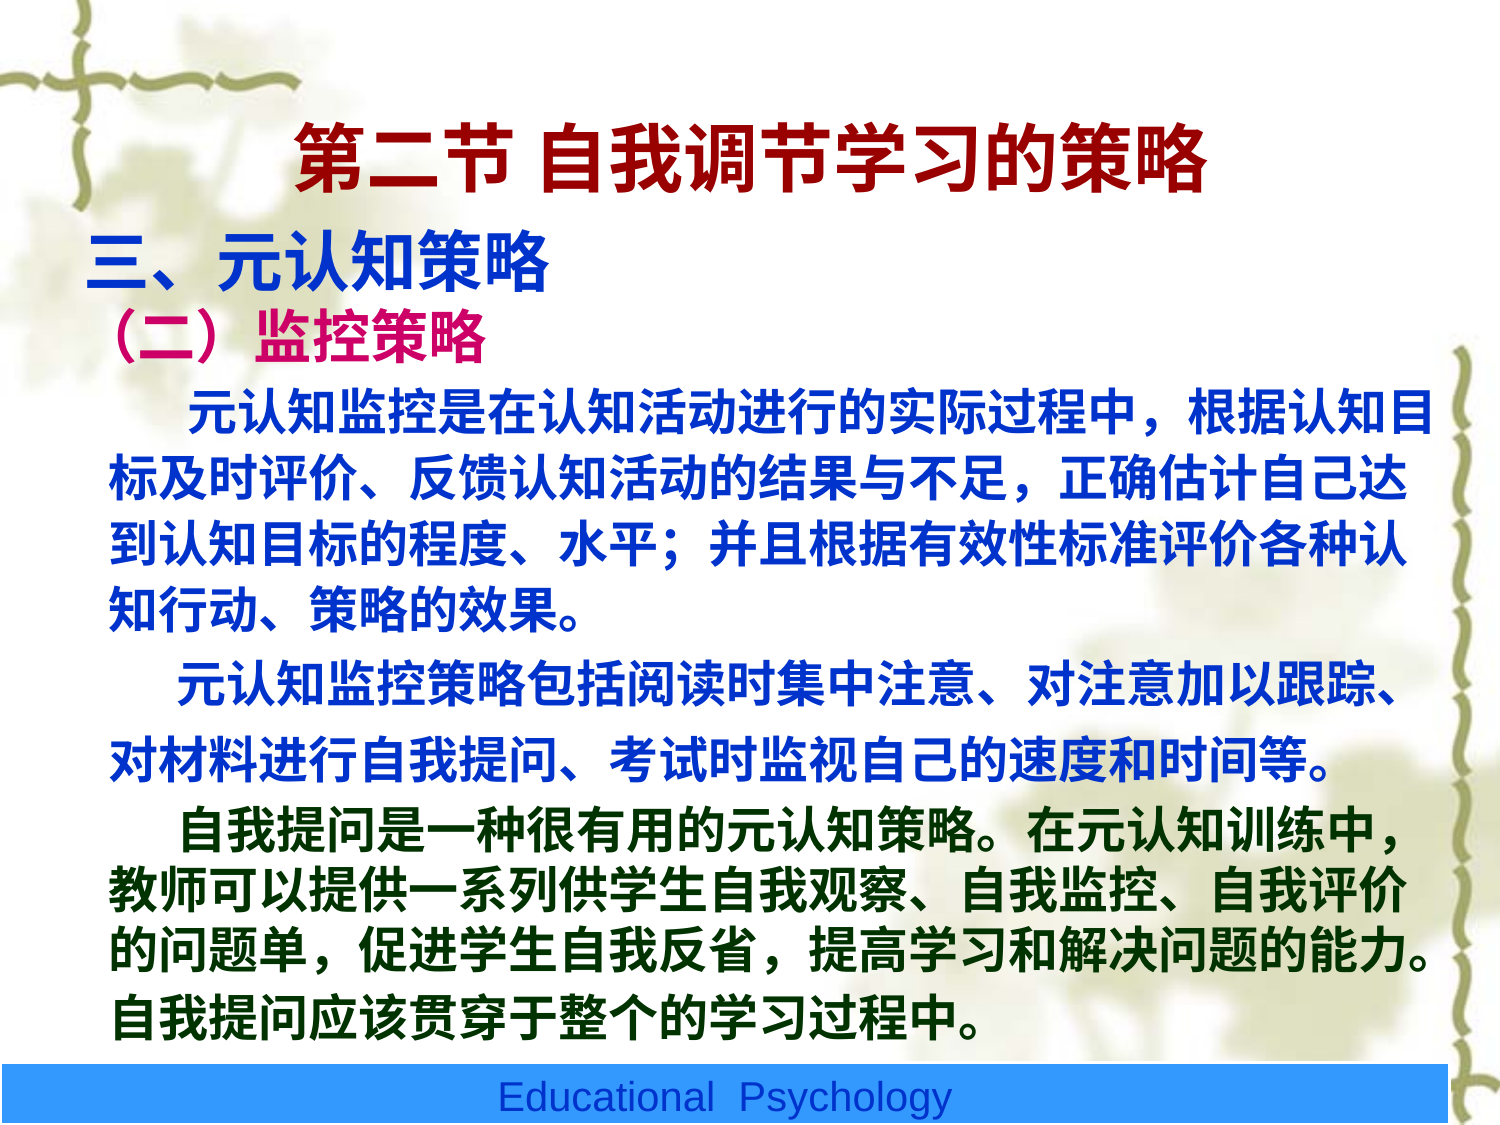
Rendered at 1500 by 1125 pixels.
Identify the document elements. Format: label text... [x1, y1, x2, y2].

text_box 三、元认知策略 （二）监控策略 元认知监控是在认知活动进行的实际过程中，根据认知目标及时评价、反馈认知活动的结果与不足，正确估计自己达到认知目标的程度、水平；并且根据有效性标准评价各种认知行动、策略的效果。 元认知监控策略包括阅读时集中注意、对注意加以跟踪、对材料进行自我提问、考试时监视自己的速度和时间等。 自我提问是一种很有用的元认知策略。在元认知训练中，教师可以提供一系列供学生自我观察、自我监控、自我评价的问题单，促进学生自我反省，提高学习和解决问题的能力。自我提问应该贯穿于整个的学习过程中。 [37, 212, 1463, 1056]
text_box Educational Psychology [0, 1062, 1450, 1125]
picture [0, 0, 1500, 1125]
title 第二节 自我调节学习的策略 [149, 112, 1351, 201]
